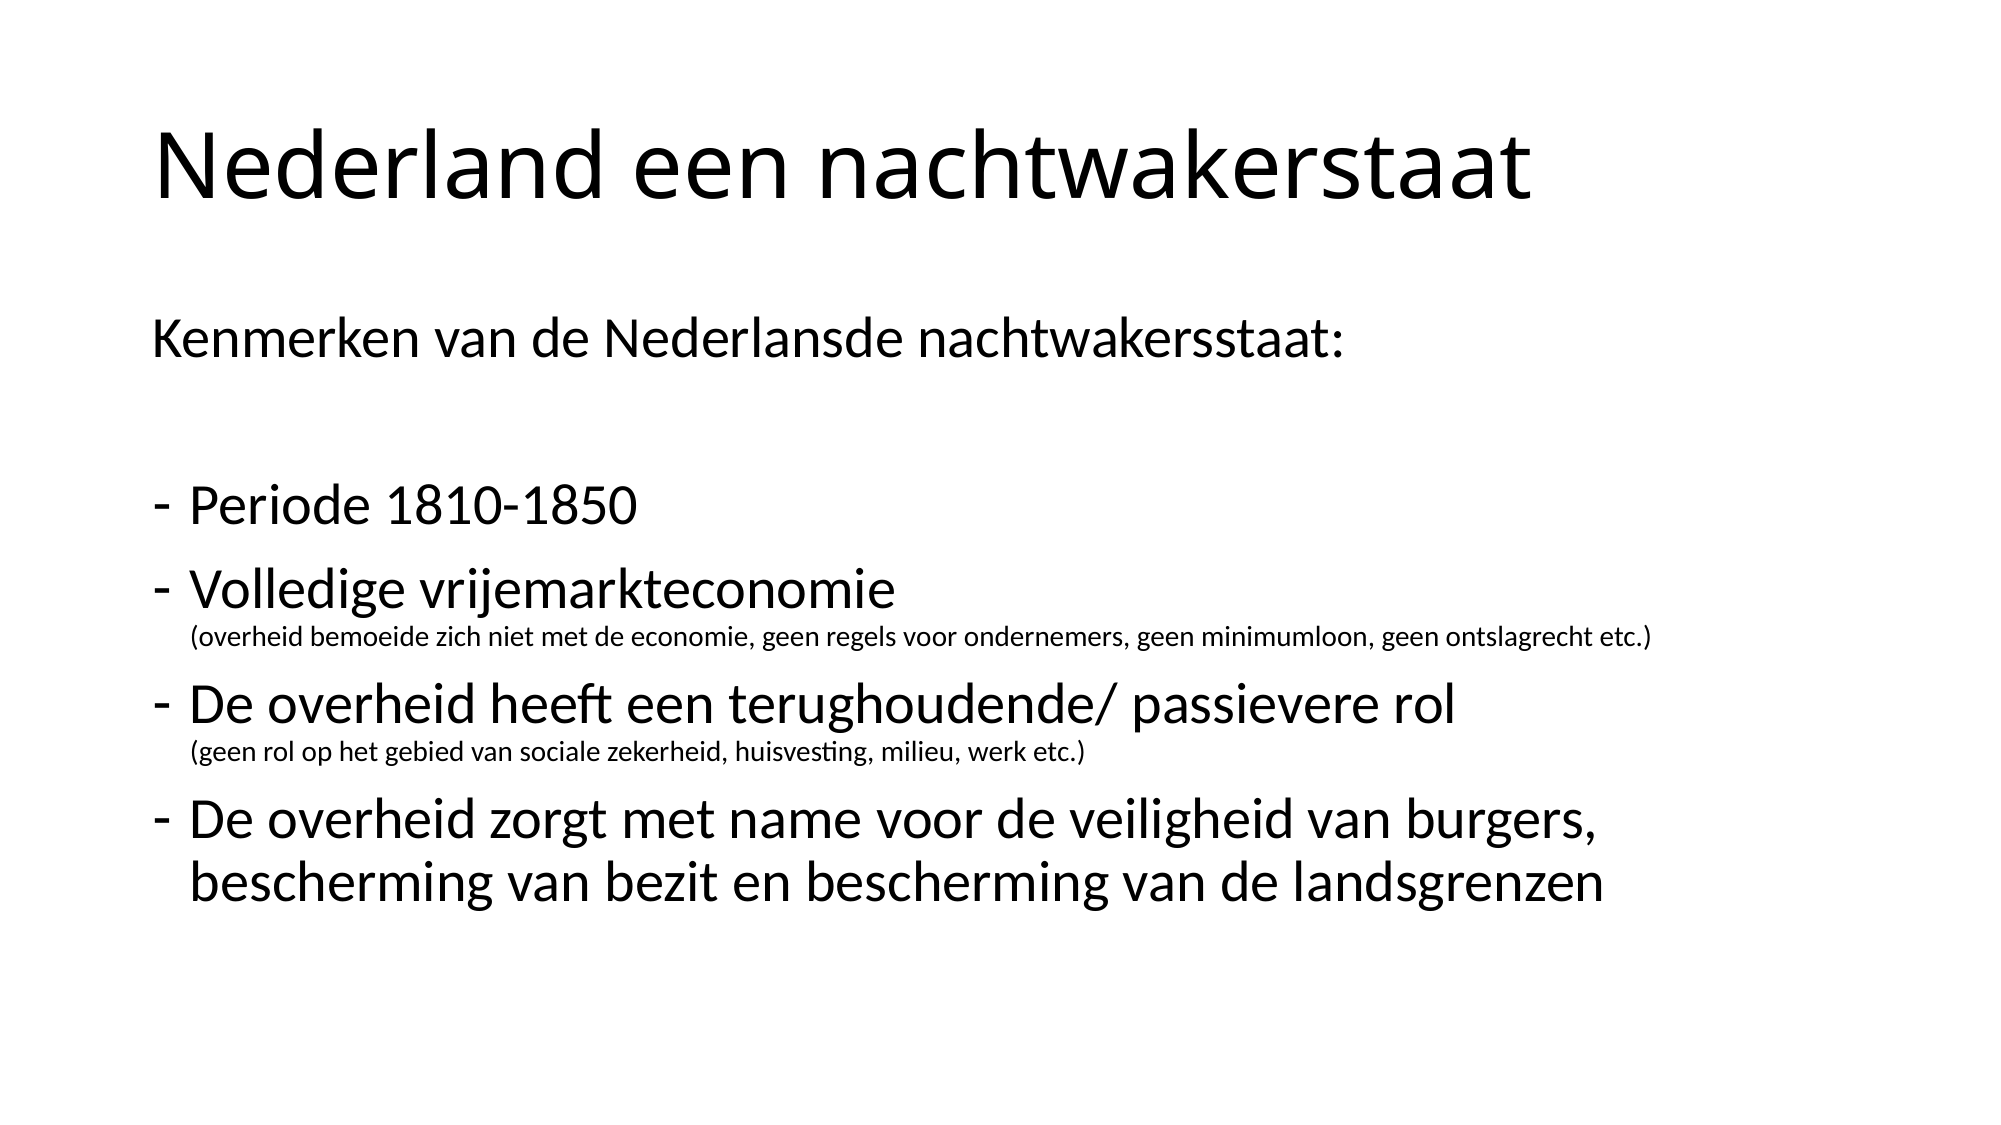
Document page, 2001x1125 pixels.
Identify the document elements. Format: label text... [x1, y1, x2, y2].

title Nederland een nachtwakerstaat [137, 59, 1863, 278]
list Kenmerken van de Nederlansde nachtwakersstaat: Periode 1810-1850 Volledige vrijemarkteconomie (overheid bemoeide zich niet met de economie, geen regels voor ondernemers, geen minimumloon, geen ontslagrecht etc.) De overheid heeft een terughoudende/ passievere rol (geen rol op het gebied van sociale zekerheid, huisvesting, milieu, werk etc.) De overheid zorgt met name voor de veiligheid van burgers, bescherming van bezit en bescherming van de landsgrenzen [137, 299, 1863, 1014]
